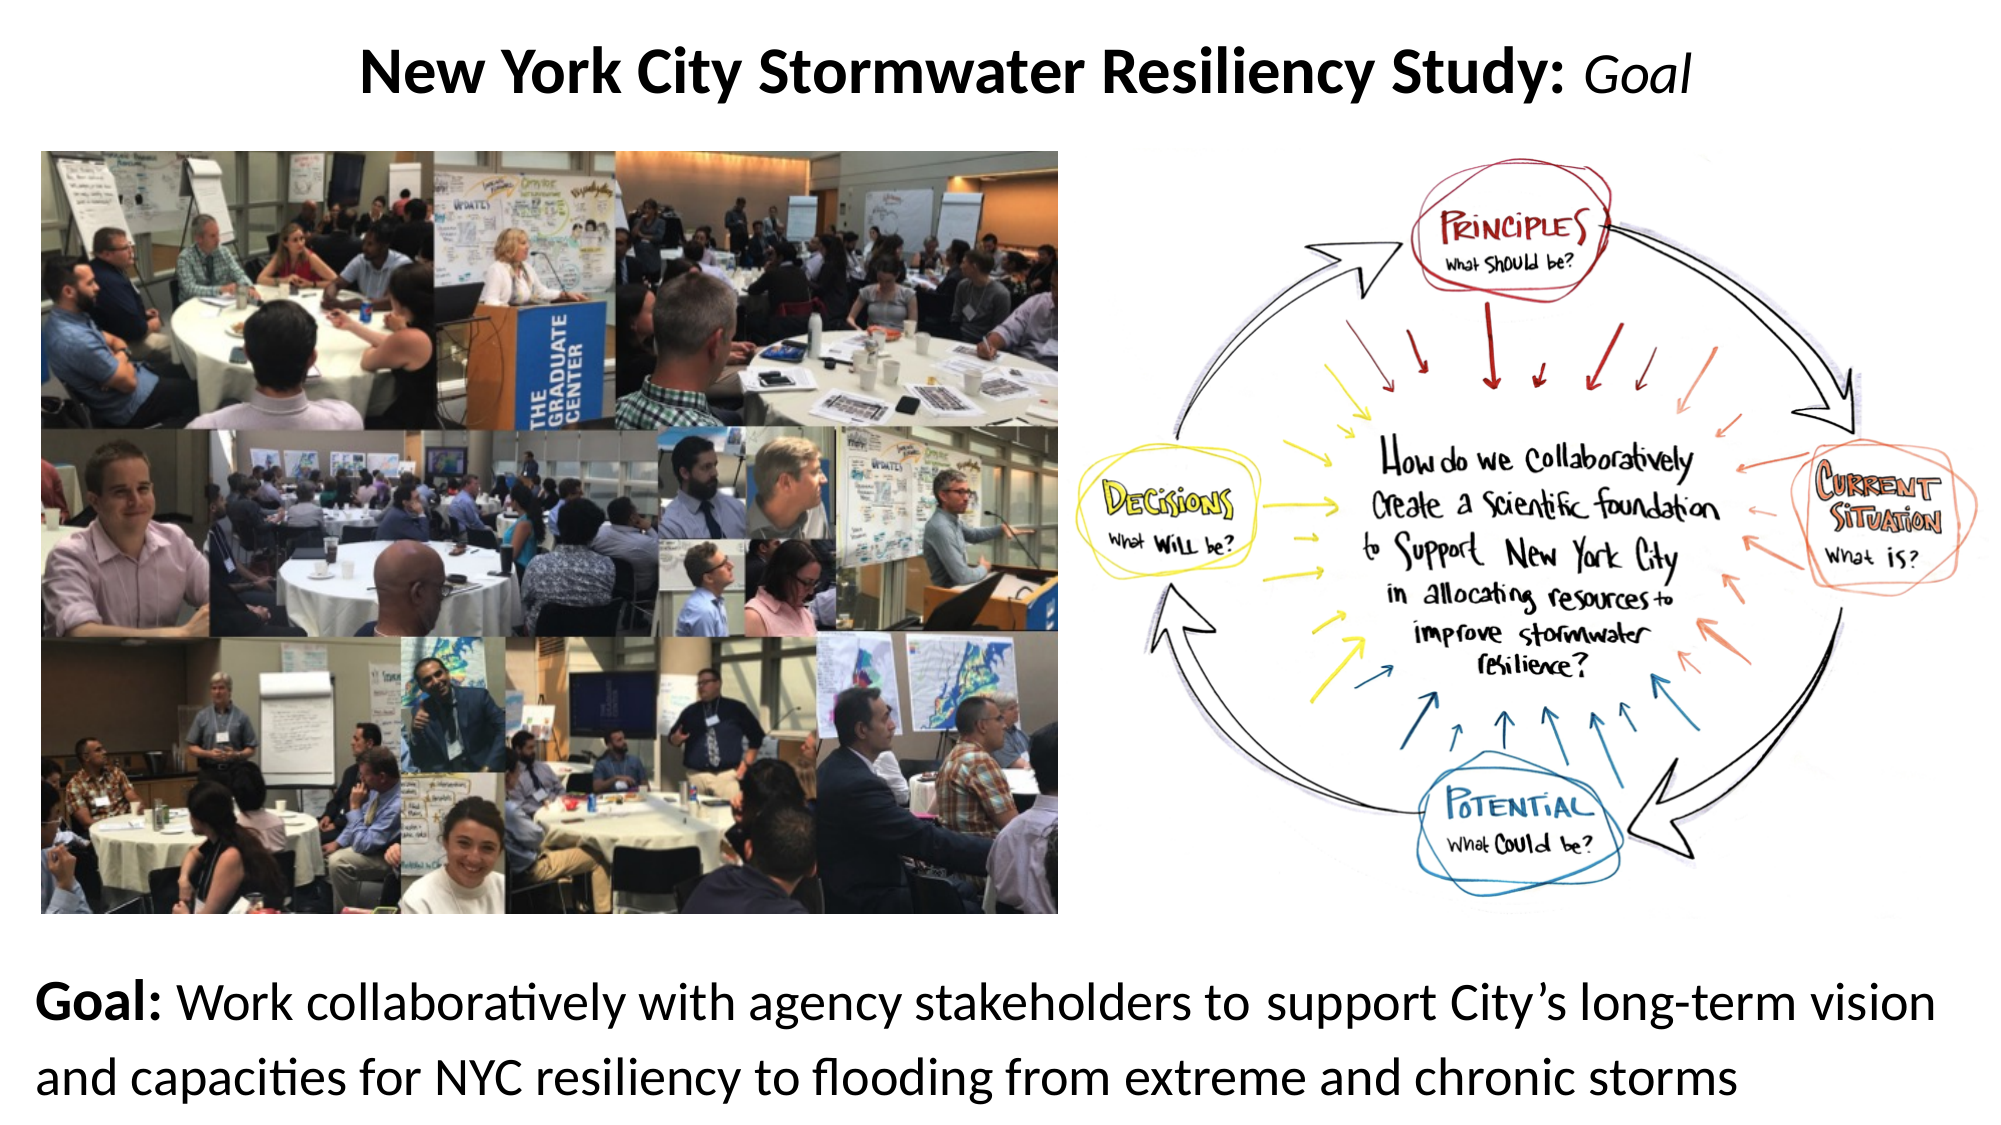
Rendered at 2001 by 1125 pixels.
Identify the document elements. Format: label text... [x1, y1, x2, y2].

picture [41, 148, 1989, 919]
text_box New York City Stormwater Resiliency Study: Goal [249, 19, 1803, 115]
text_box Goal: Work collaboratively with agency stakeholders to support City’s long-term vision and capacities for NYC resiliency to flooding from extreme and chronic storms [21, 944, 2000, 1114]
